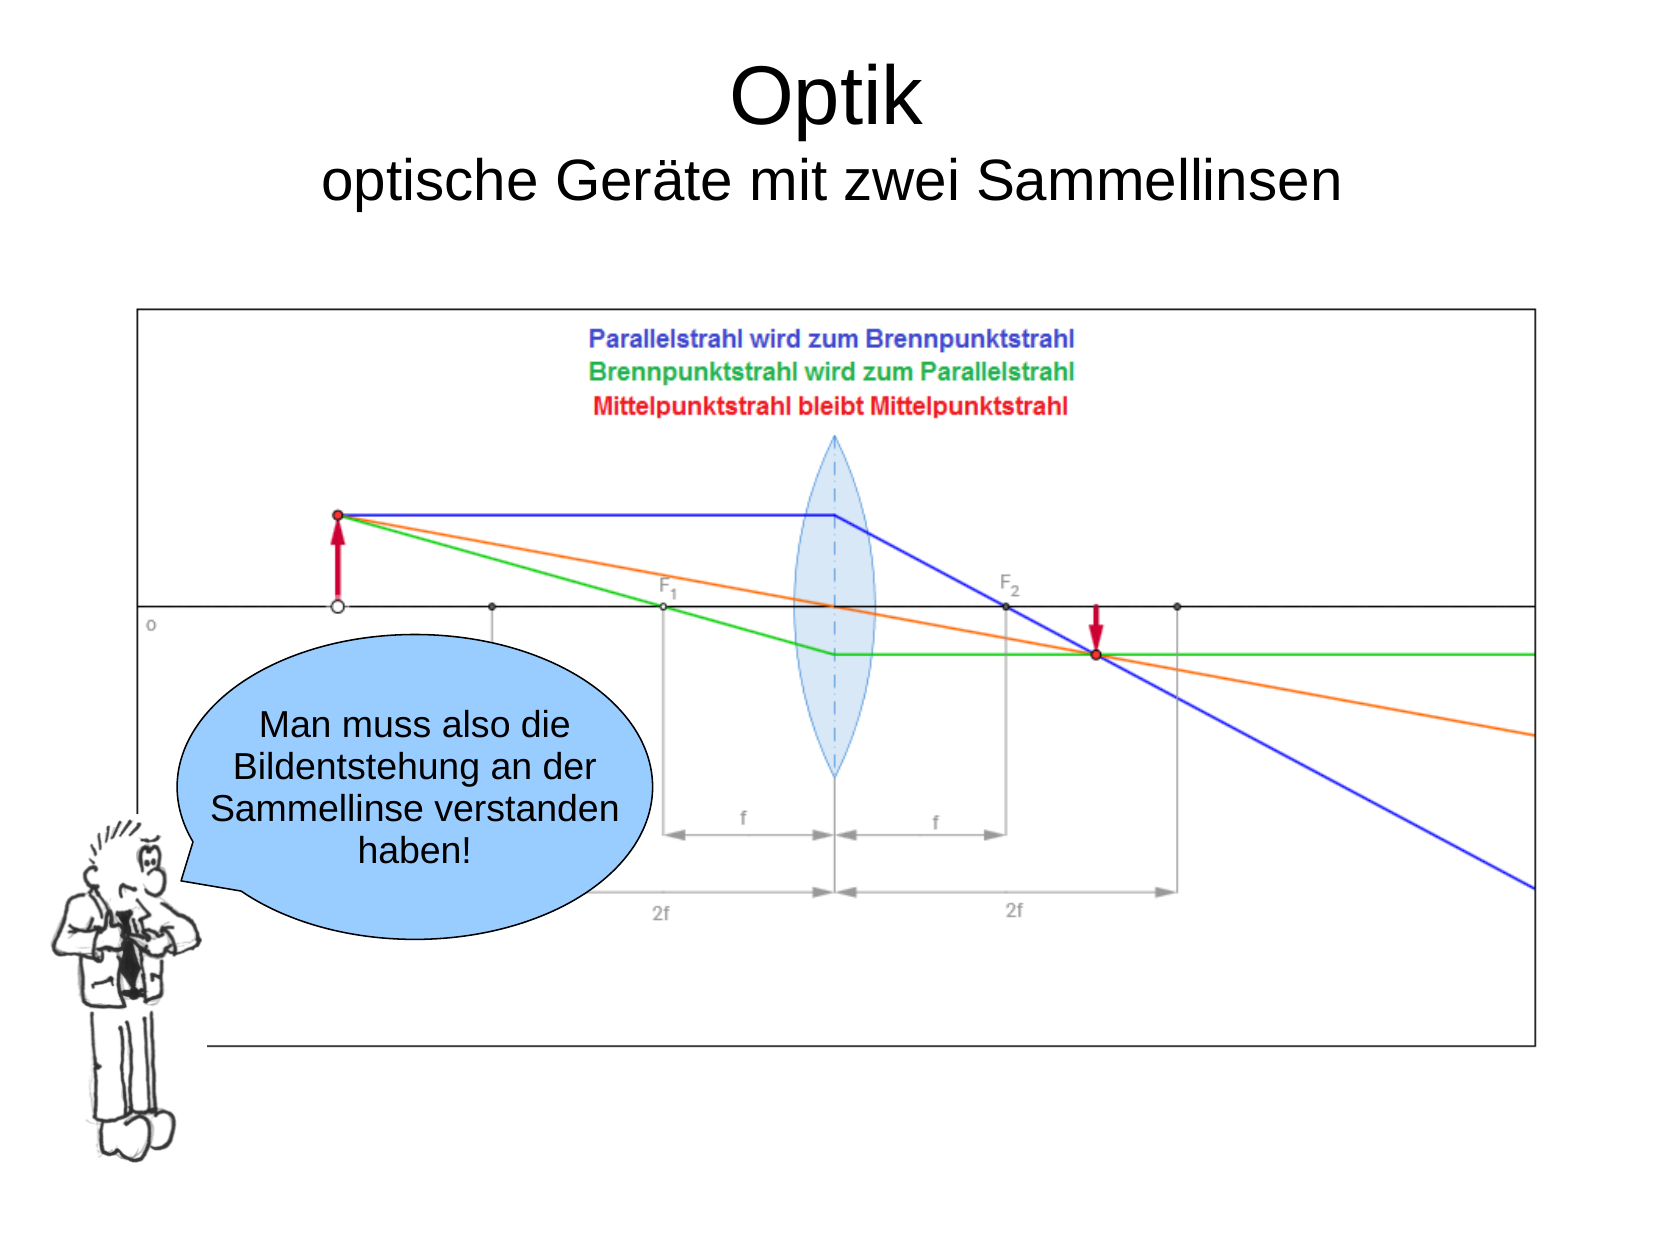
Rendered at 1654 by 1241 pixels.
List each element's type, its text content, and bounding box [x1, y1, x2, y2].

title Optik [82, 0, 1571, 190]
subtitle optische Geräte mit zwei Sammellinsen [88, 120, 1577, 237]
picture [35, 300, 1542, 1167]
